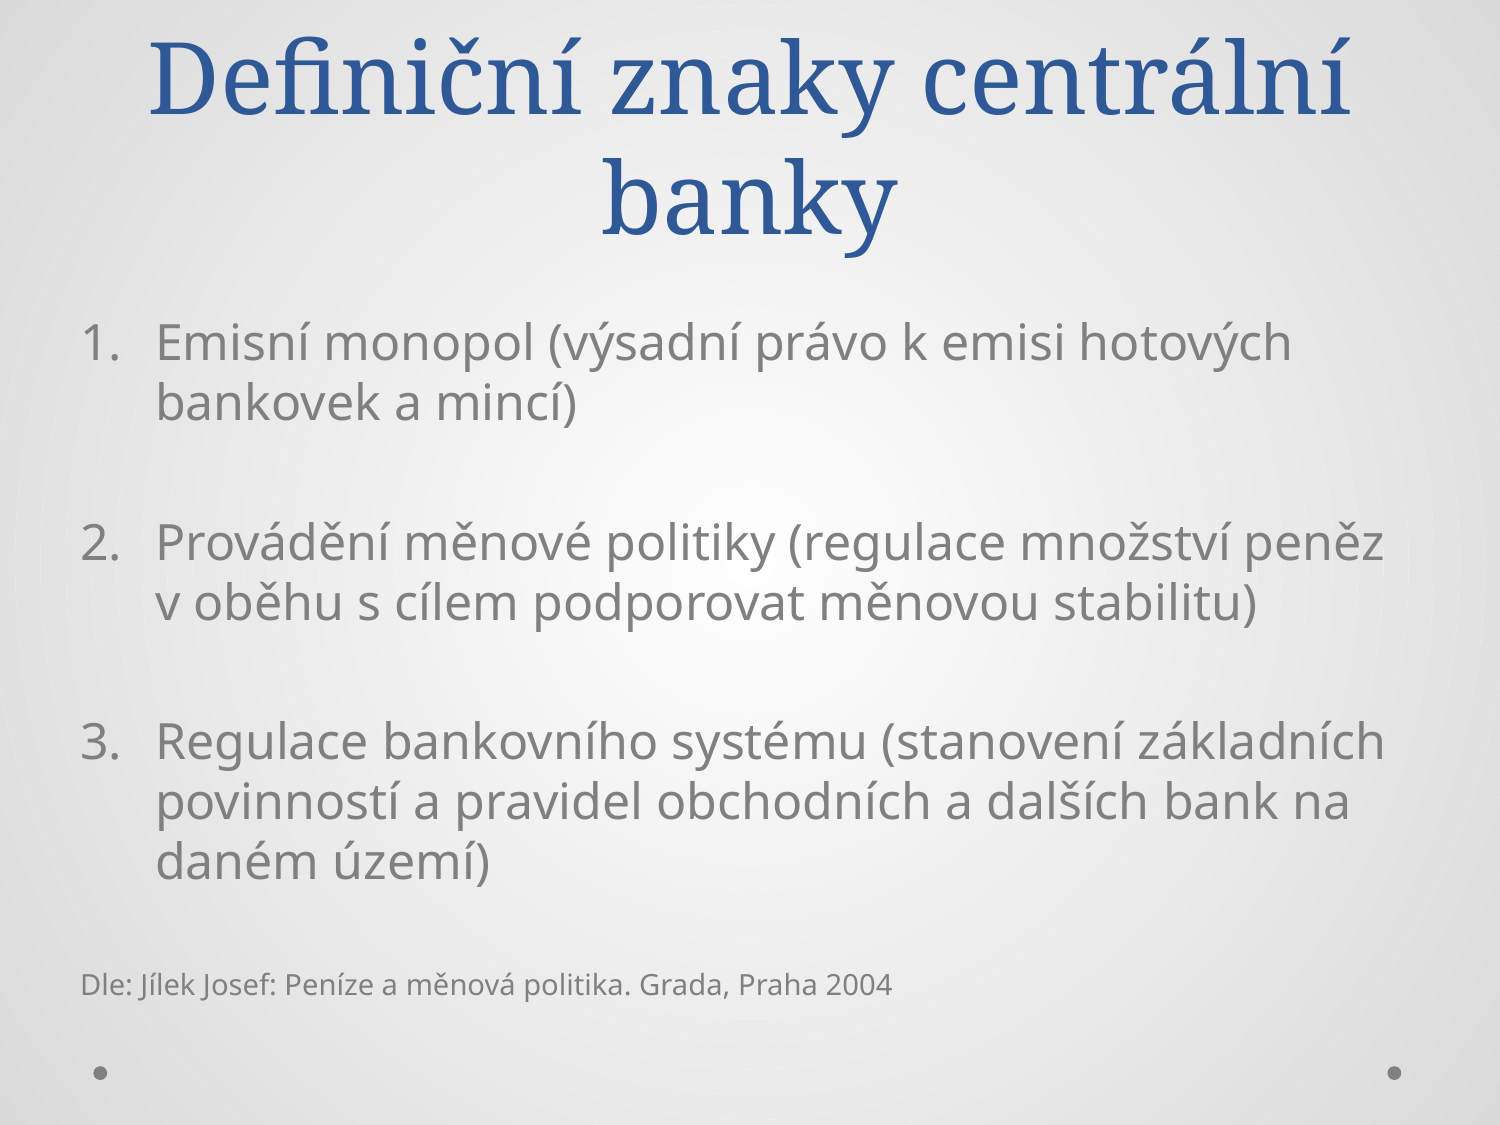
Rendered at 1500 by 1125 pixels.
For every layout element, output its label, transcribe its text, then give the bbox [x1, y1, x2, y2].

list Emisní monopol (výsadní právo k emisi hotových bankovek a mincí) Provádění měnové politiky (regulace množství peněz v oběhu s cílem podporovat měnovou stabilitu) Regulace bankovního systému (stanovení základních povinností a pravidel obchodních a dalších bank na daném území) Dle: Jílek Josef: Peníze a měnová politika. Grada, Praha 2004 [64, 302, 1425, 1125]
title Definiční znaky centrální banky [75, 0, 1425, 263]
